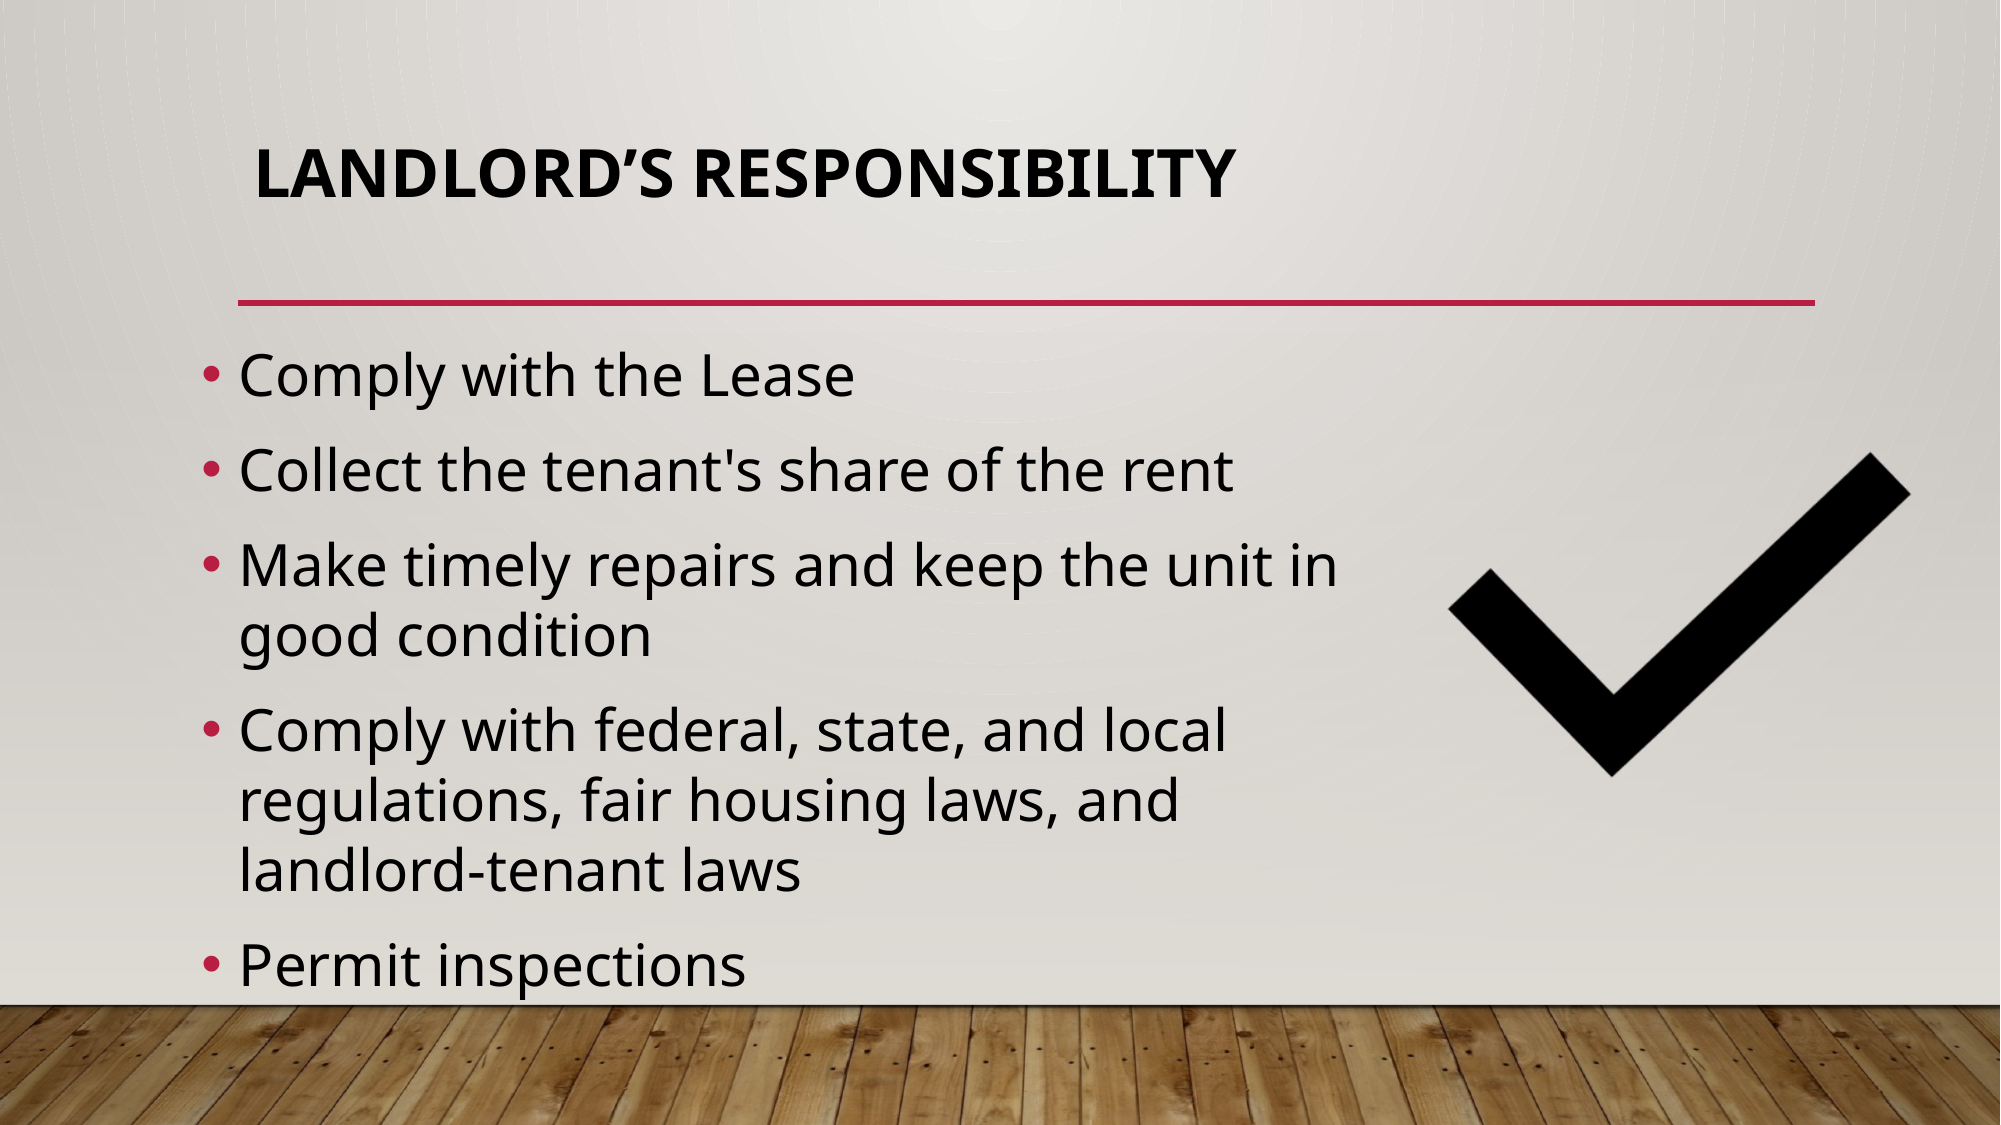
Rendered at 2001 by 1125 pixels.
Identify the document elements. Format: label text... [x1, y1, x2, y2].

picture [1439, 373, 1920, 854]
picture [0, 1005, 2000, 1125]
list Comply with the Lease Collect the tenant's share of the rent Make timely repairs and keep the unit in good condition Comply with federal, state, and local regulations, fair housing laws, and landlord-tenant laws Permit inspections [186, 330, 1452, 897]
title Landlord’s Responsibility [238, 131, 1814, 305]
